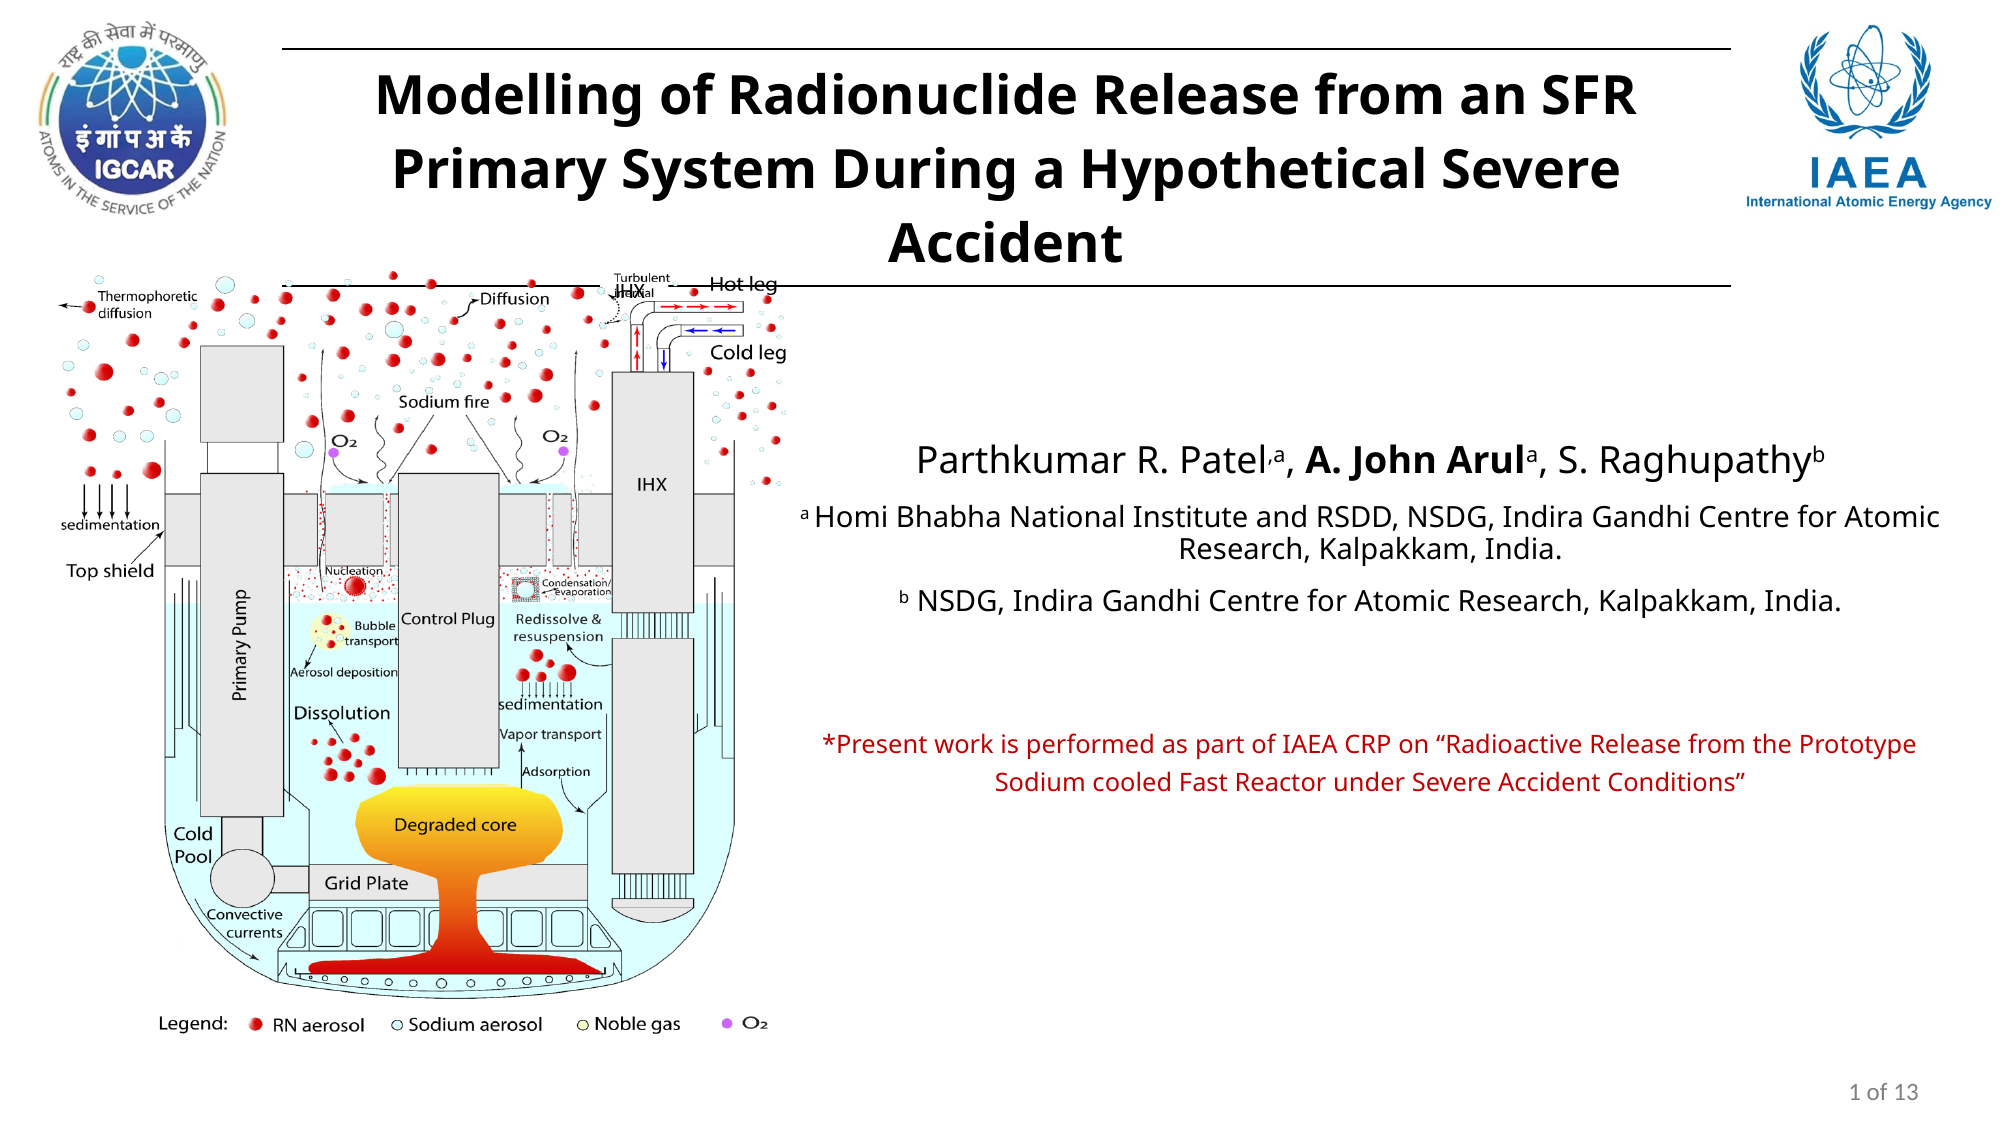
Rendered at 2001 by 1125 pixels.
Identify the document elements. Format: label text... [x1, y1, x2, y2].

picture [1732, 18, 2000, 214]
picture [32, 17, 230, 217]
text_box *Present work is performed as part of IAEA CRP on “Radioactive Release from the Prototype Sodium cooled Fast Reactor under Severe Accident Conditions” [796, 715, 1946, 808]
subtitle Parthkumar R. Patel,a, A. John Arula, S. Raghupathyb a Homi Bhabha National Institute and RSDD, NSDG, Indira Gandhi Centre for Atomic Research, Kalpakkam, India. b NSDG, Indira Gandhi Centre for Atomic Research, Kalpakkam, India. [787, 433, 1980, 716]
slide_number 1 of 13 [1549, 1062, 2000, 1123]
picture [57, 270, 787, 1036]
table_header Modelling of Radionuclide Release from an SFR Primary System During a Hypothetical Severe Accident [282, 50, 1731, 285]
